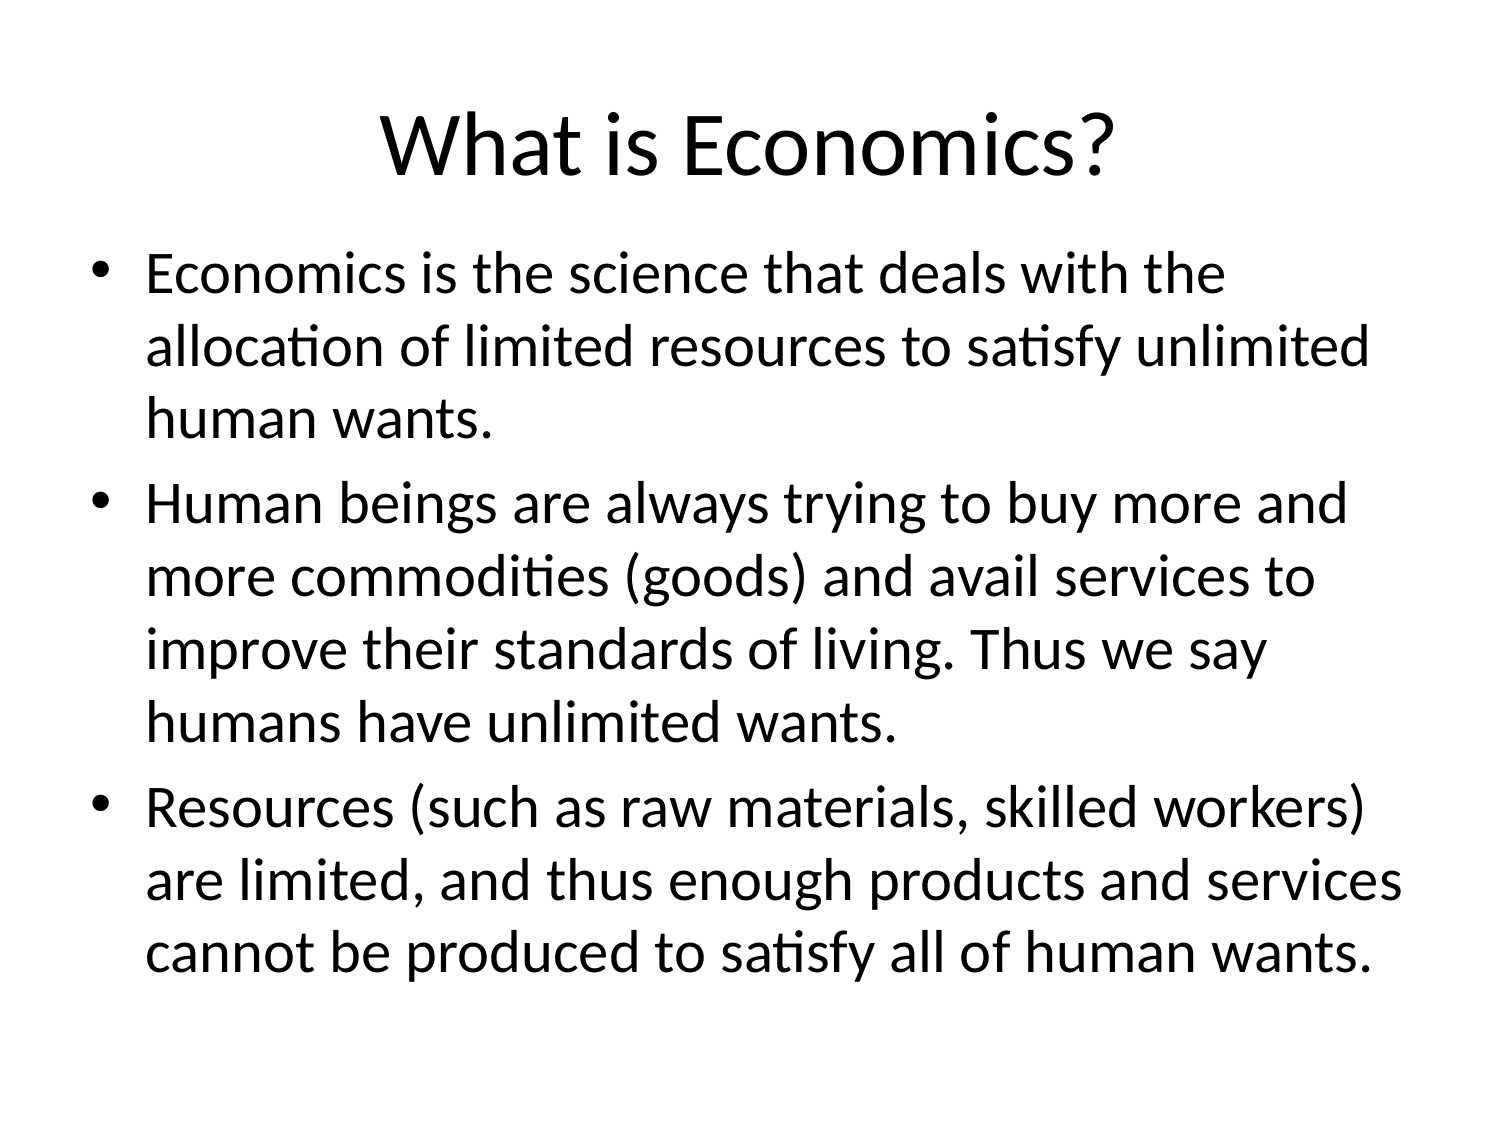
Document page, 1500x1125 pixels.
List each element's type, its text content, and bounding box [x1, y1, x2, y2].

list Economics is the science that deals with the allocation of limited resources to satisfy unlimited human wants. Human beings are always trying to buy more and more commodities (goods) and avail services to improve their standards of living. Thus we say humans have unlimited wants. Resources (such as raw materials, skilled workers) are limited, and thus enough products and services cannot be produced to satisfy all of human wants. [75, 224, 1425, 1063]
title What is Economics? [75, 45, 1425, 224]
